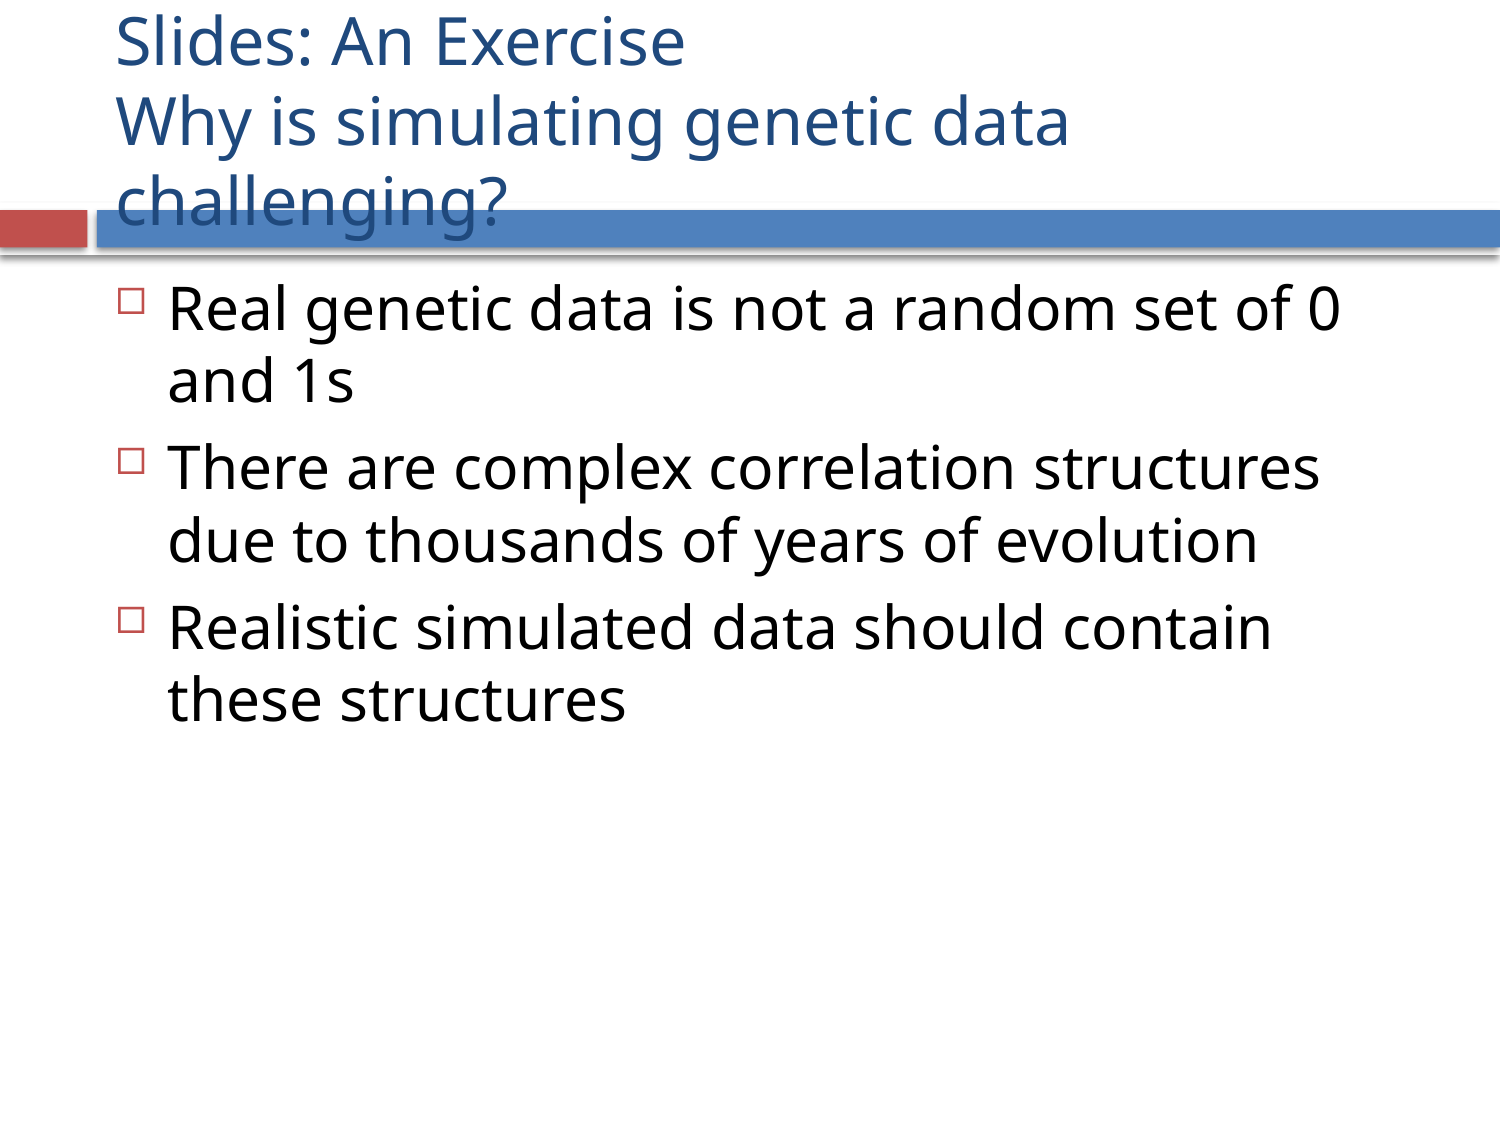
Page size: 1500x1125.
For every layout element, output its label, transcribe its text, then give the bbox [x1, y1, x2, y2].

list Real genetic data is not a random set of 0 and 1s There are complex correlation structures due to thousands of years of evolution Realistic simulated data should contain these structures [100, 262, 1438, 1000]
title Slides: An Exercise Why is simulating genetic data challenging? [100, 37, 1438, 200]
